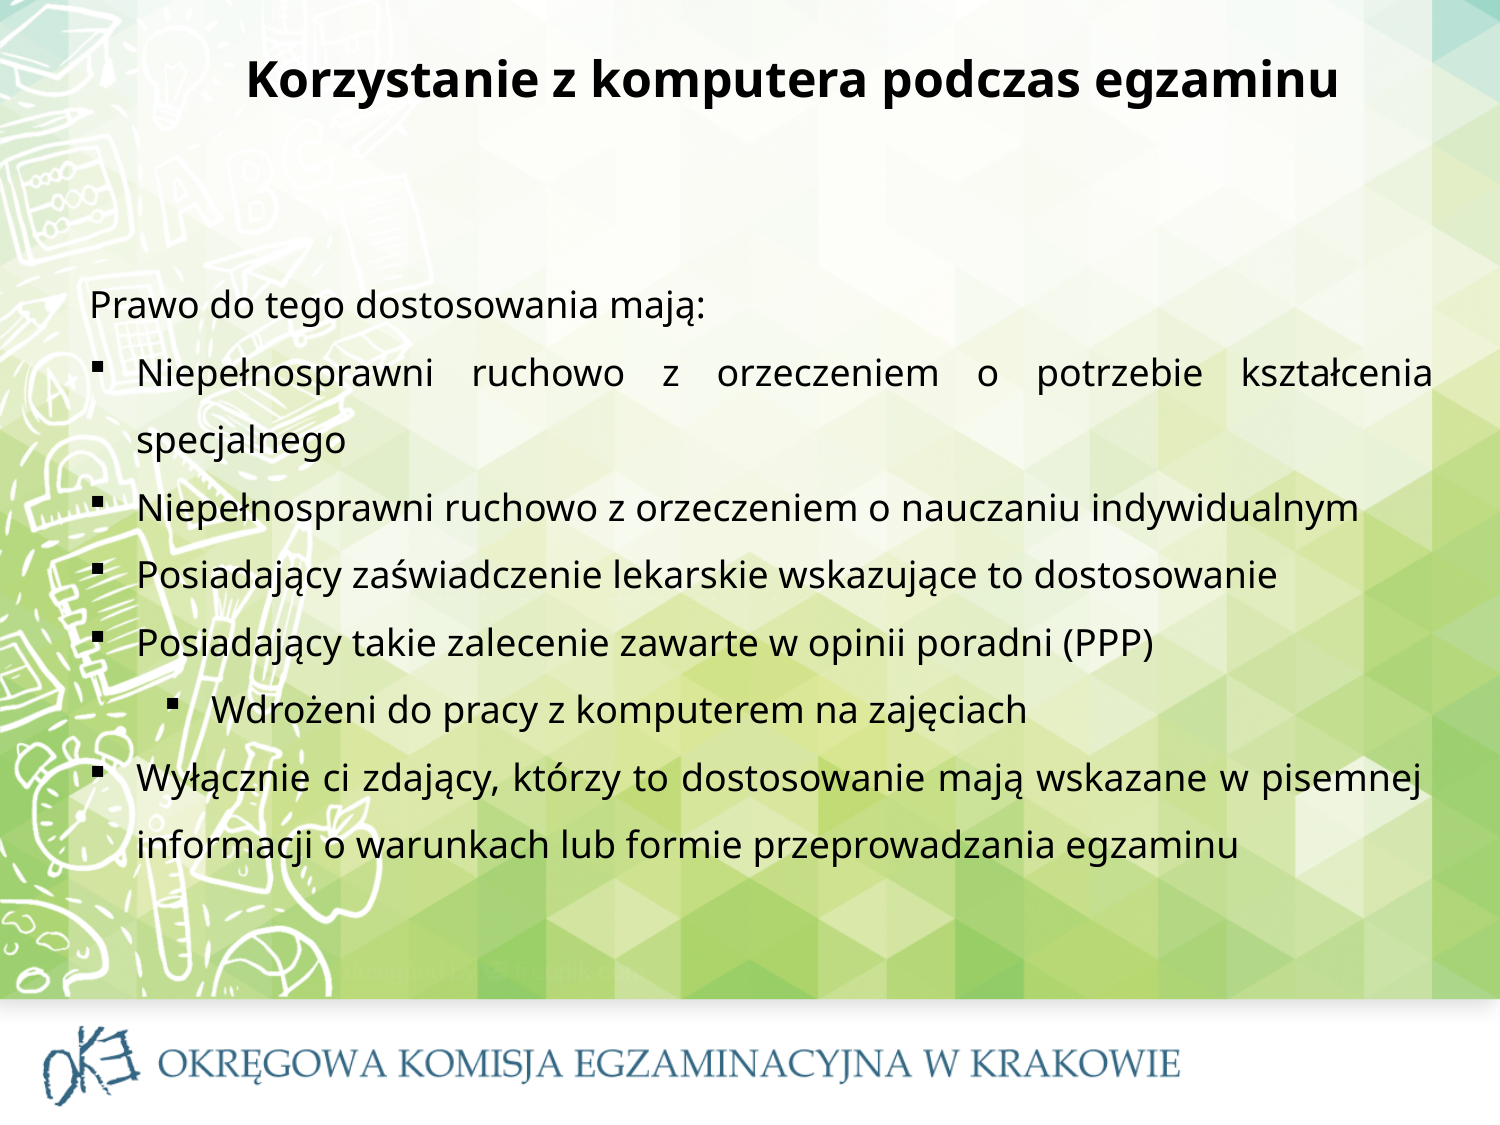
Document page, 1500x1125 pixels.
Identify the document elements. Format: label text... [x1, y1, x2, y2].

title Korzystanie z komputera podczas egzaminu [161, 0, 1425, 155]
text_box Prawo do tego dostosowania mają: Niepełnosprawni ruchowo z orzeczeniem o potrzebie kształcenia specjalnego Niepełnosprawni ruchowo z orzeczeniem o nauczaniu indywidualnym Posiadający zaświadczenie lekarskie wskazujące to dostosowanie Posiadający takie zalecenie zawarte w opinii poradni (PPP) Wdrożeni do pracy z komputerem na zajęciach Wyłącznie ci zdający, którzy to dostosowanie mają wskazane w pisemnej informacji o warunkach lub formie przeprowadzania egzaminu [74, 251, 1450, 874]
